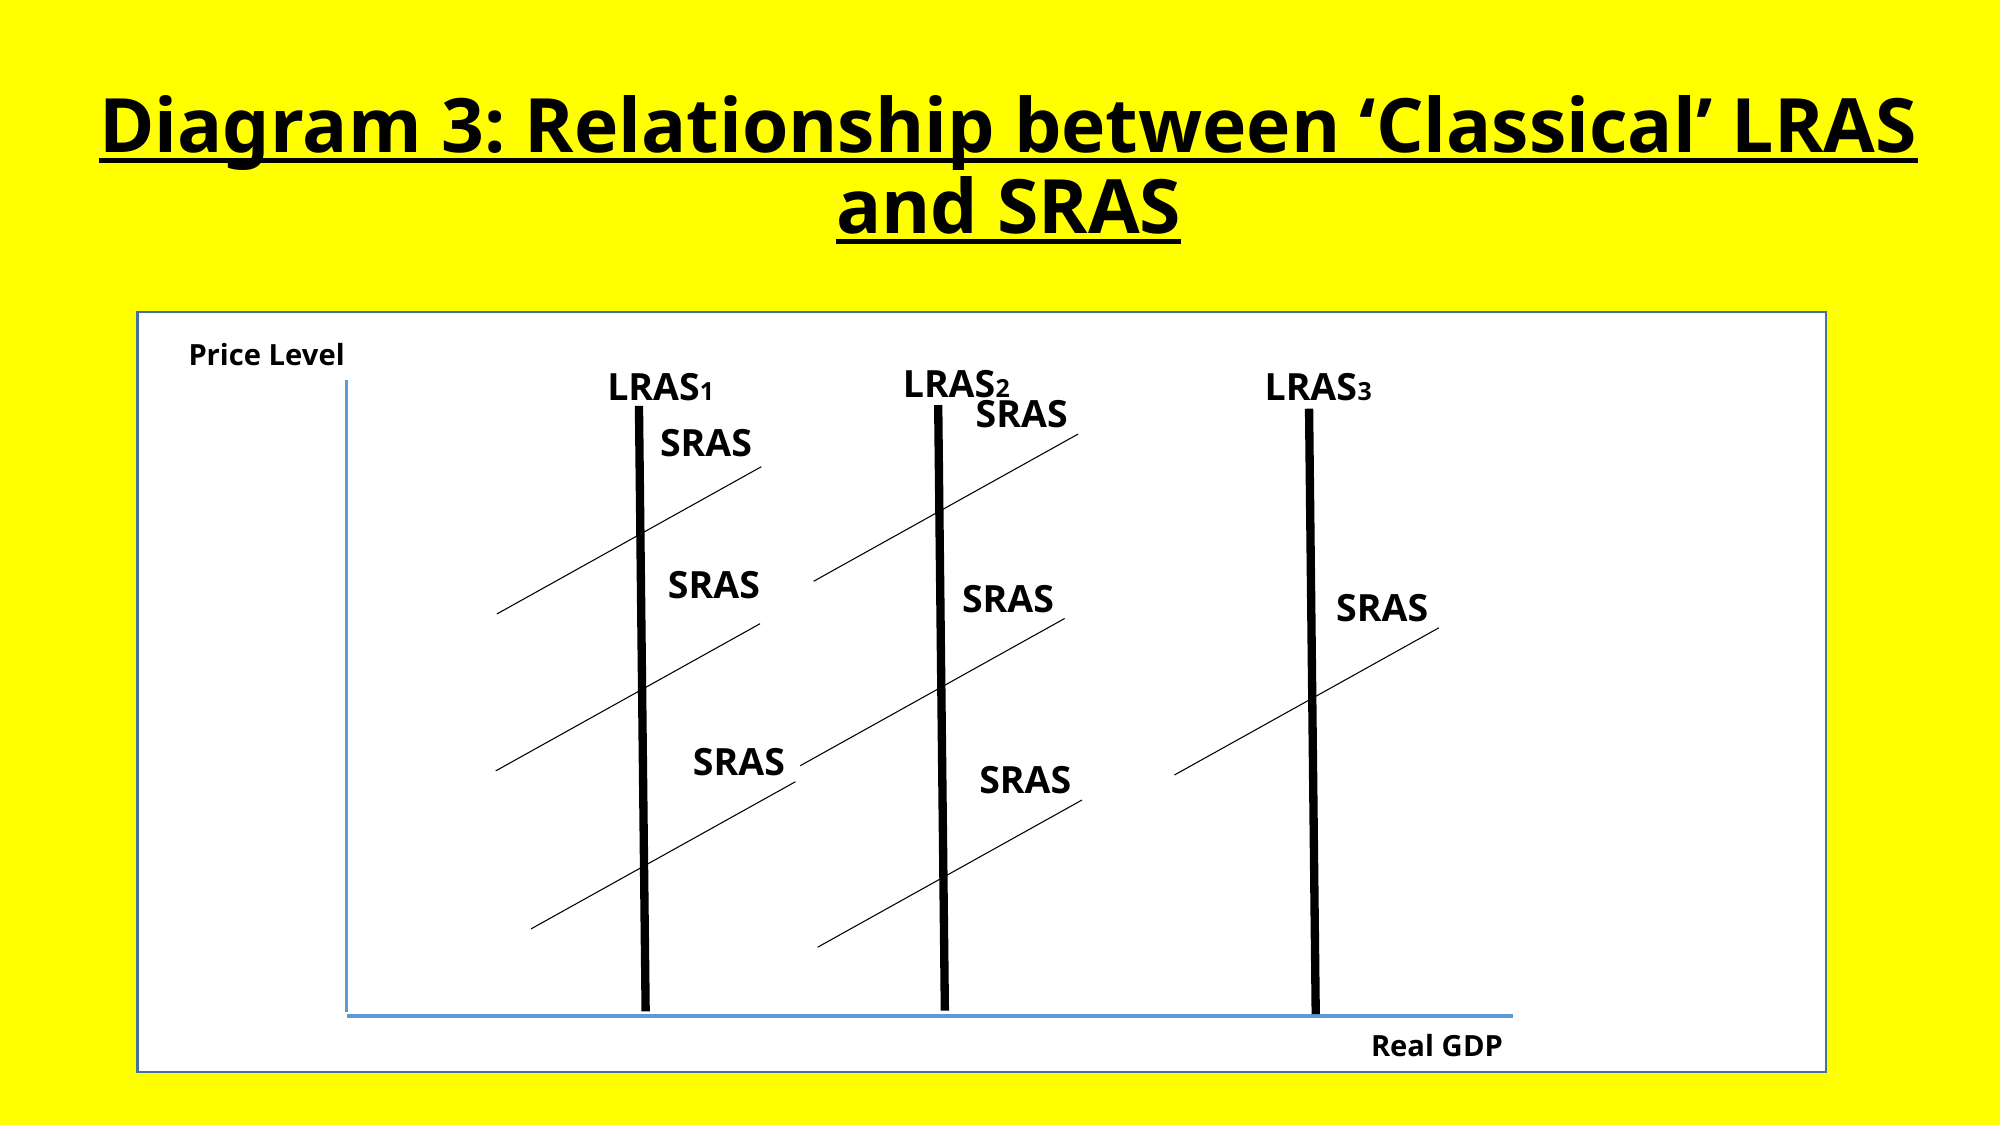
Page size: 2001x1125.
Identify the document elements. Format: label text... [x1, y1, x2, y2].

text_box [1174, 576, 1439, 776]
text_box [813, 382, 1079, 582]
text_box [938, 948, 945, 1011]
text_box Price Level [104, 328, 429, 379]
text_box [531, 730, 796, 929]
text_box [136, 311, 1827, 1073]
text_box LRAS2 [888, 352, 1151, 413]
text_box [817, 748, 1083, 948]
text_box LRAS3 [1249, 355, 1513, 416]
text_box Real GDP [1142, 1020, 1732, 1070]
title Diagram 3: Relationship between ‘Classical’ LRAS and SRAS [17, 59, 2000, 278]
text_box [638, 405, 646, 411]
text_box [1309, 408, 1316, 576]
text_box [800, 567, 1065, 766]
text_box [638, 929, 646, 1012]
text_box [1309, 776, 1316, 1015]
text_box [496, 411, 762, 614]
text_box LRAS1 [592, 355, 857, 416]
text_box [495, 553, 763, 771]
